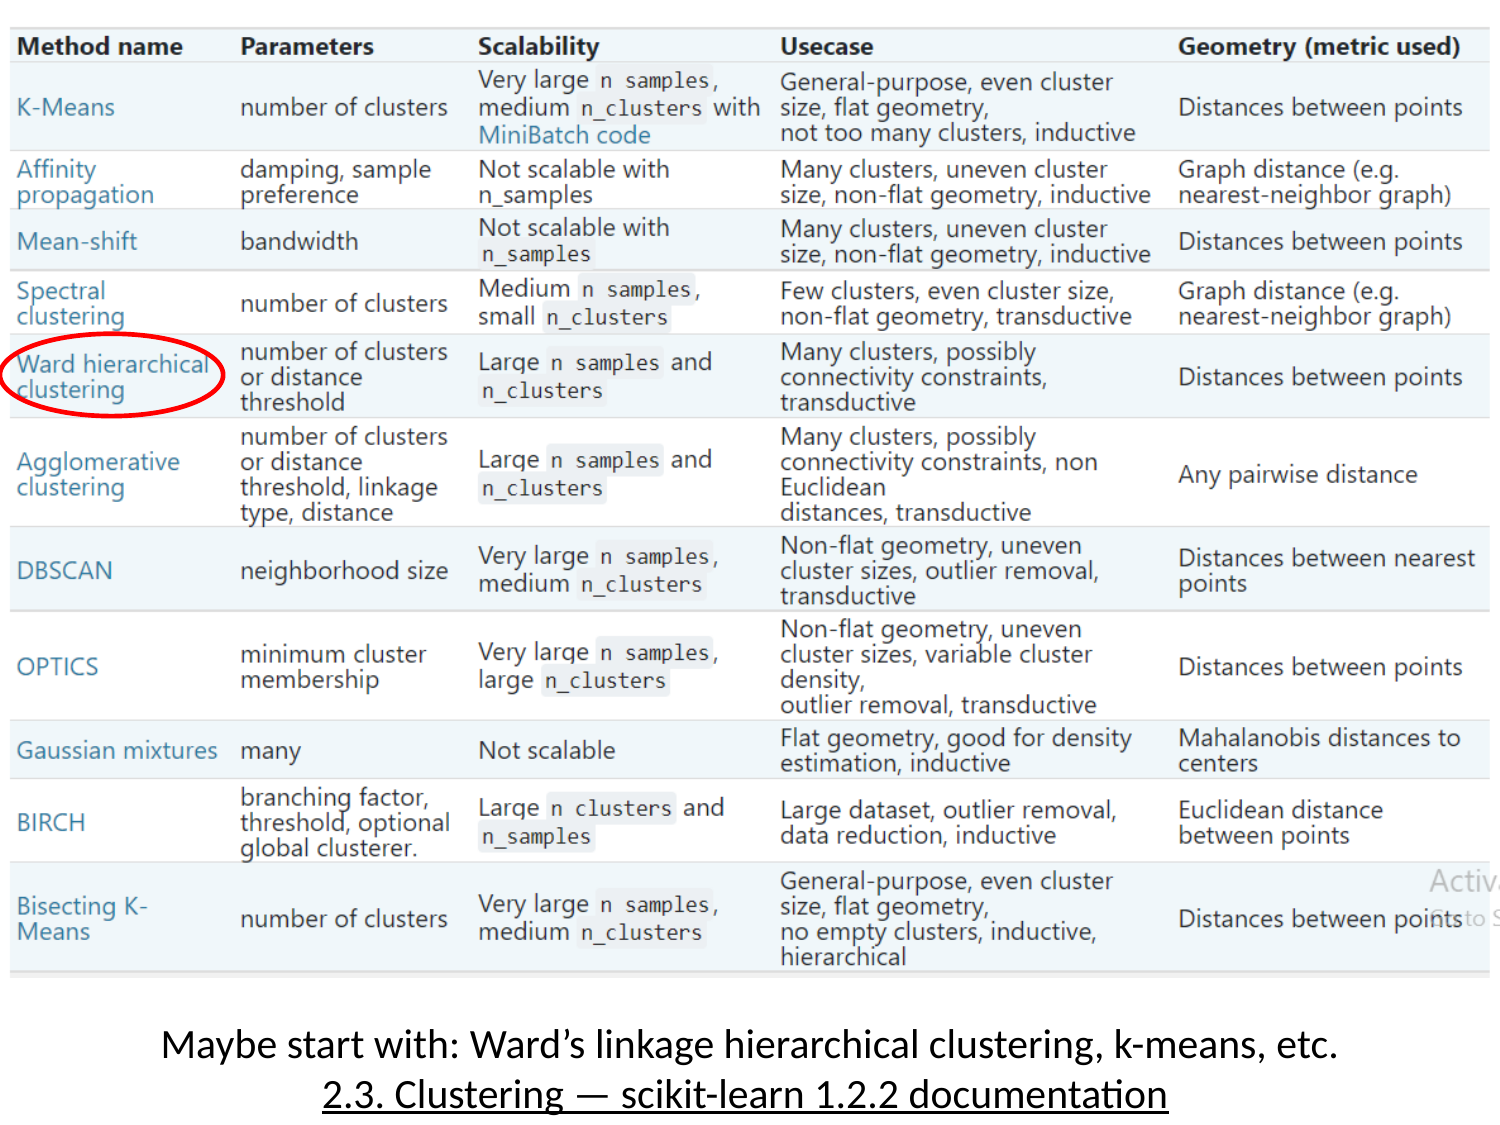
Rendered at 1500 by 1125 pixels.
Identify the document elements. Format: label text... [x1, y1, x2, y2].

text_box Maybe start with: Ward’s linkage hierarchical clustering, k-means, etc. 2.3. Clustering — scikit-learn 1.2.2 documentation [109, 1008, 1391, 1124]
picture [0, 17, 1500, 978]
